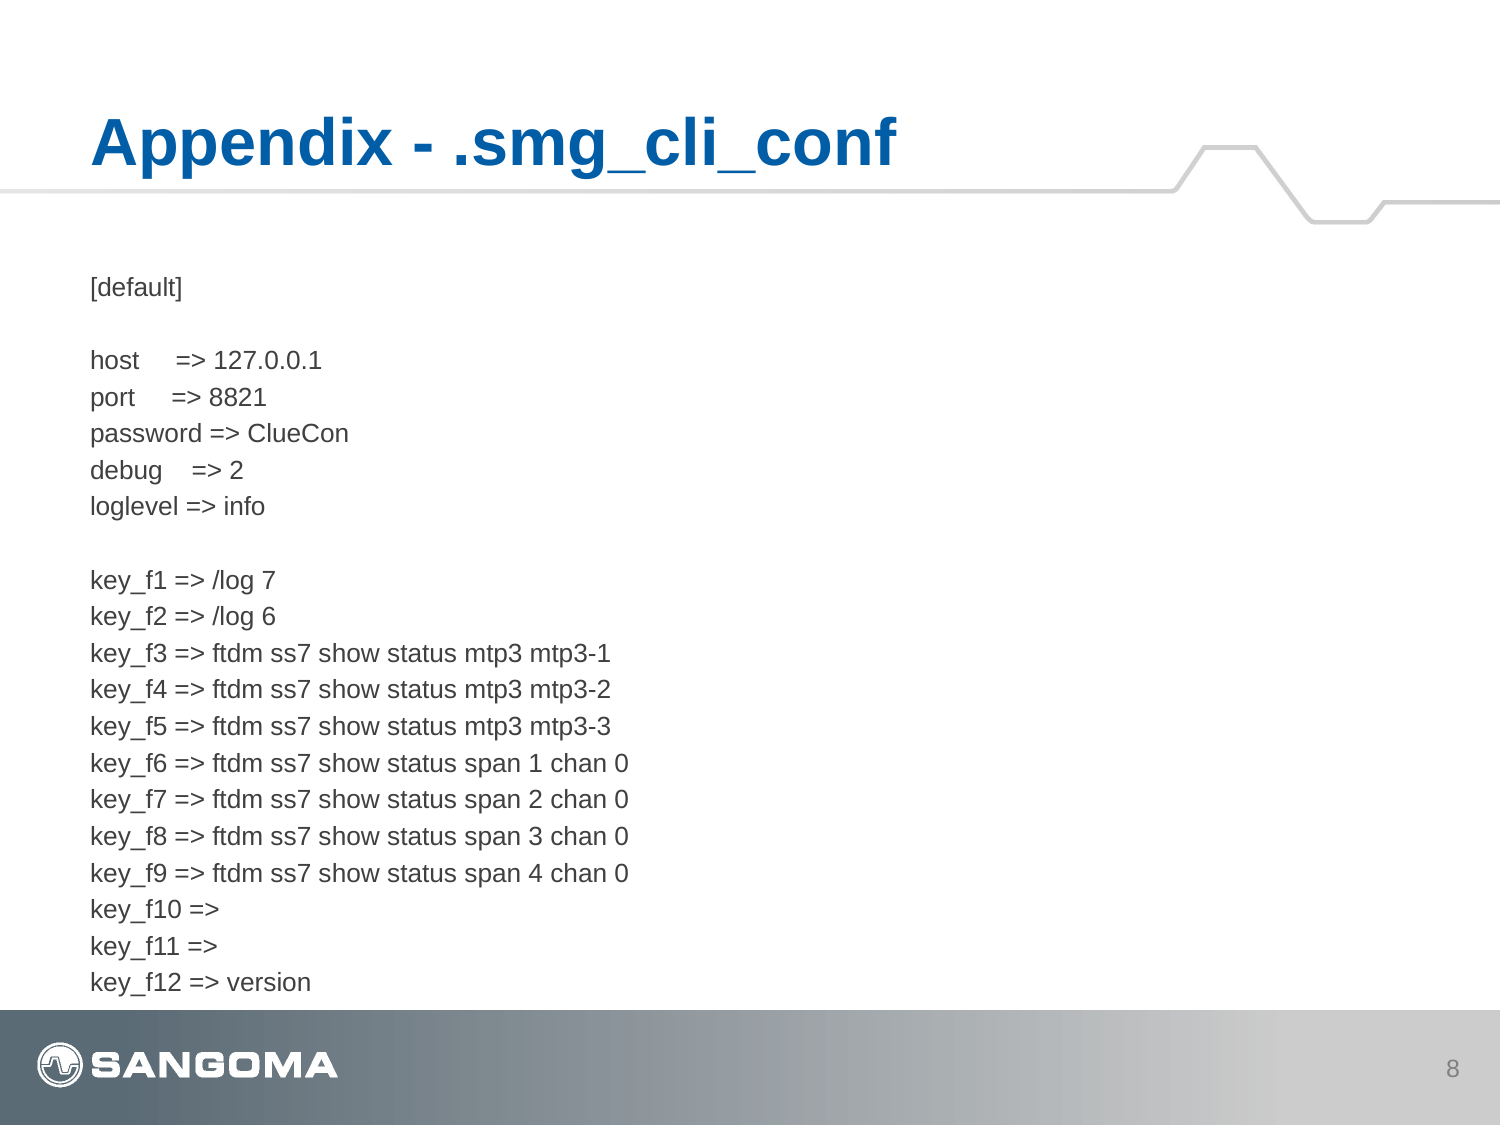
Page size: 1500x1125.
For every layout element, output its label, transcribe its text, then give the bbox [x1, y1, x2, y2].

list [default] host => 127.0.0.1 port => 8821 password => ClueCon debug => 2 loglevel => info key_f1 => /log 7 key_f2 => /log 6 key_f3 => ftdm ss7 show status mtp3 mtp3-1 key_f4 => ftdm ss7 show status mtp3 mtp3-2 key_f5 => ftdm ss7 show status mtp3 mtp3-3 key_f6 => ftdm ss7 show status span 1 chan 0 key_f7 => ftdm ss7 show status span 2 chan 0 key_f8 => ftdm ss7 show status span 3 chan 0 key_f9 => ftdm ss7 show status span 4 chan 0 key_f10 => key_f11 => key_f12 => version [75, 262, 1425, 1005]
picture [0, 0, 1500, 1125]
title Appendix - .smg_cli_conf [75, 45, 1425, 233]
slide_number 8 [1387, 1037, 1475, 1098]
